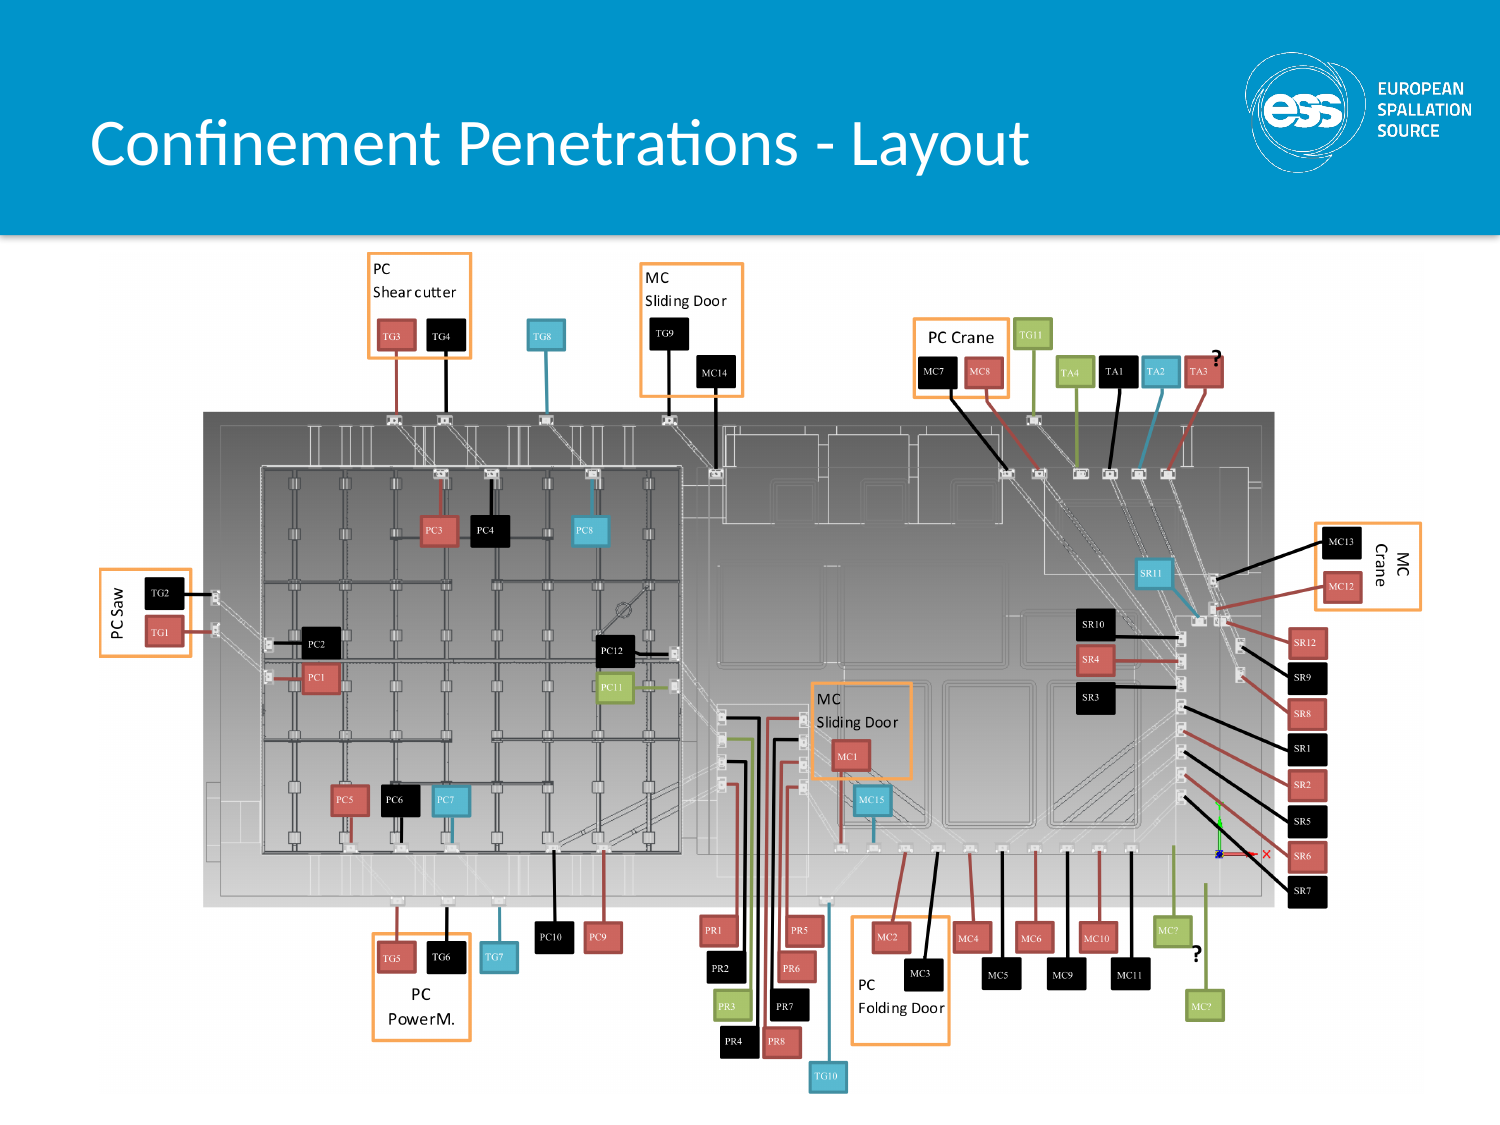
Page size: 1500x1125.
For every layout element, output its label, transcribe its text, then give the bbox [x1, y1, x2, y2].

picture [1432, 125, 1438, 136]
picture [1400, 83, 1407, 94]
picture [1379, 83, 1385, 94]
picture [1454, 83, 1458, 94]
picture [1443, 86, 1450, 93]
title Confinement Penetrations - Layout [75, 45, 1247, 233]
picture [1264, 94, 1342, 127]
picture [1418, 104, 1423, 115]
picture [1436, 104, 1444, 115]
picture [1389, 104, 1393, 115]
picture [1422, 125, 1428, 134]
picture [1398, 109, 1406, 115]
picture [1409, 104, 1415, 115]
picture [1423, 83, 1430, 94]
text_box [98, 252, 1424, 1095]
